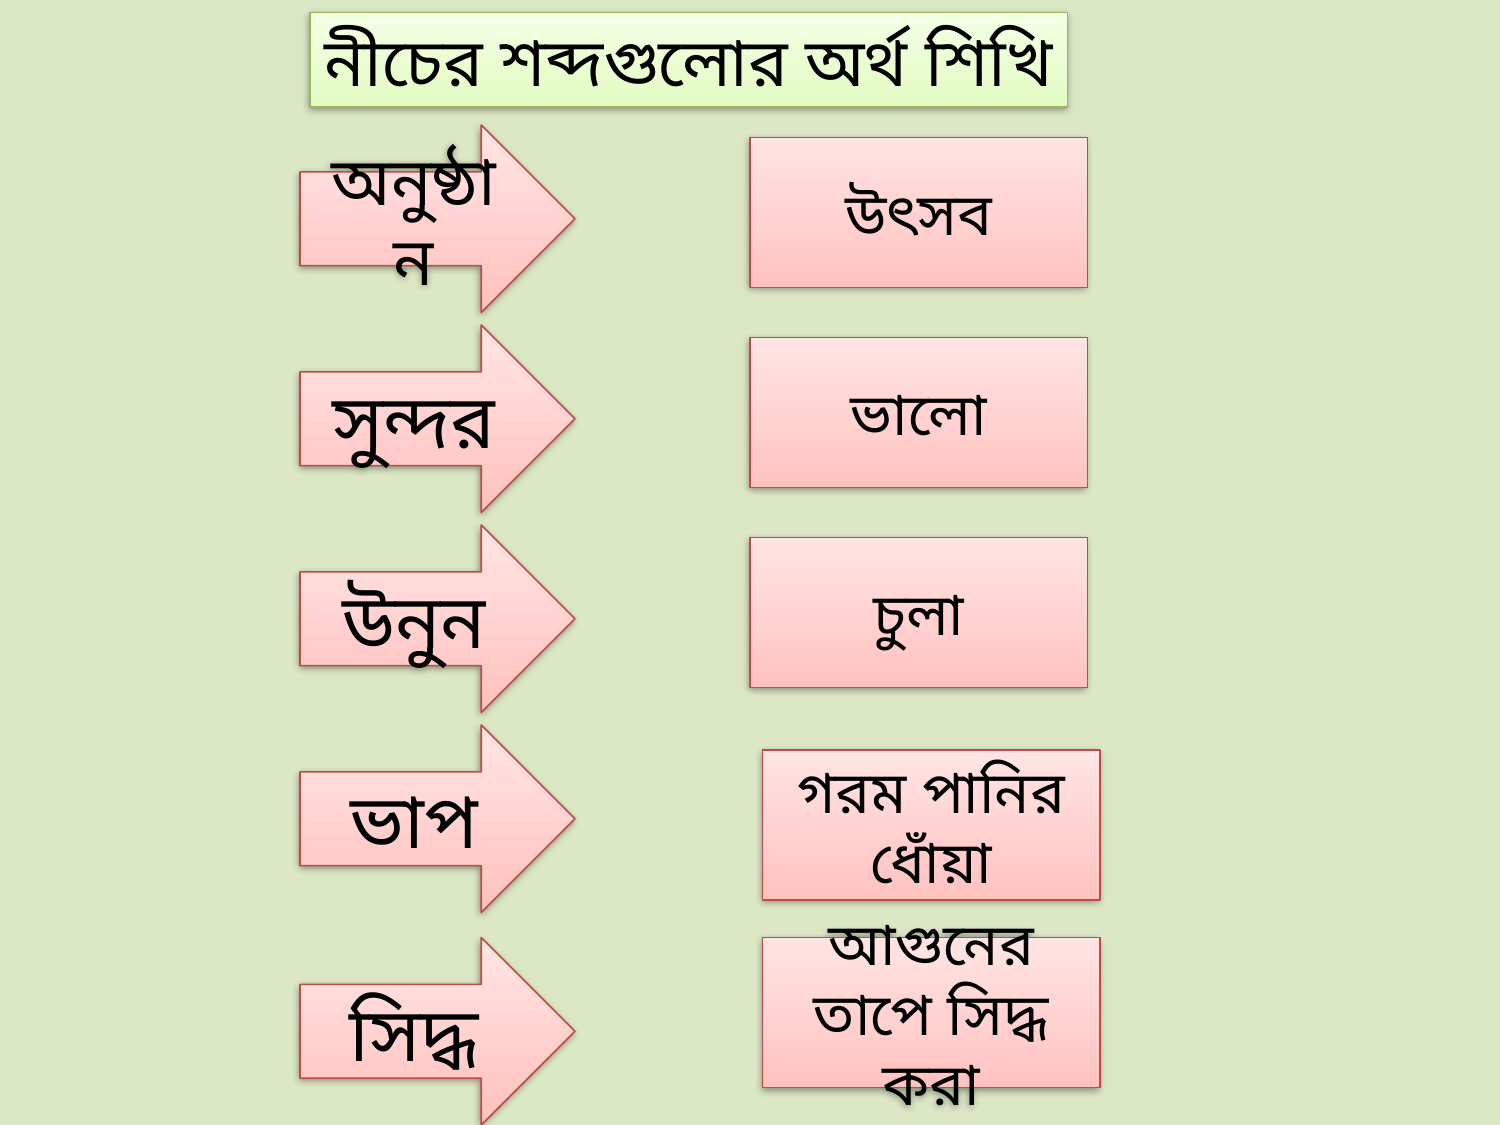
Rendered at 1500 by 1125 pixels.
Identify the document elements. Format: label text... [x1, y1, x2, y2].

text_box আগুনের তাপে সিদ্ধ করা [762, 937, 1101, 1088]
text_box নীচের শব্দগুলোর অর্থ শিখি [309, 12, 1068, 108]
text_box সিদ্ধ [299, 936, 576, 1125]
text_box উৎসব [749, 137, 1088, 288]
text_box চুলা [749, 537, 1088, 688]
text_box উনুন [299, 524, 576, 714]
text_box গরম পানির ধোঁয়া [762, 749, 1101, 901]
text_box ভাপ [299, 724, 576, 914]
text_box অনুষ্ঠান [299, 124, 576, 314]
text_box সুন্দর [299, 324, 576, 514]
text_box ভালো [749, 337, 1088, 488]
